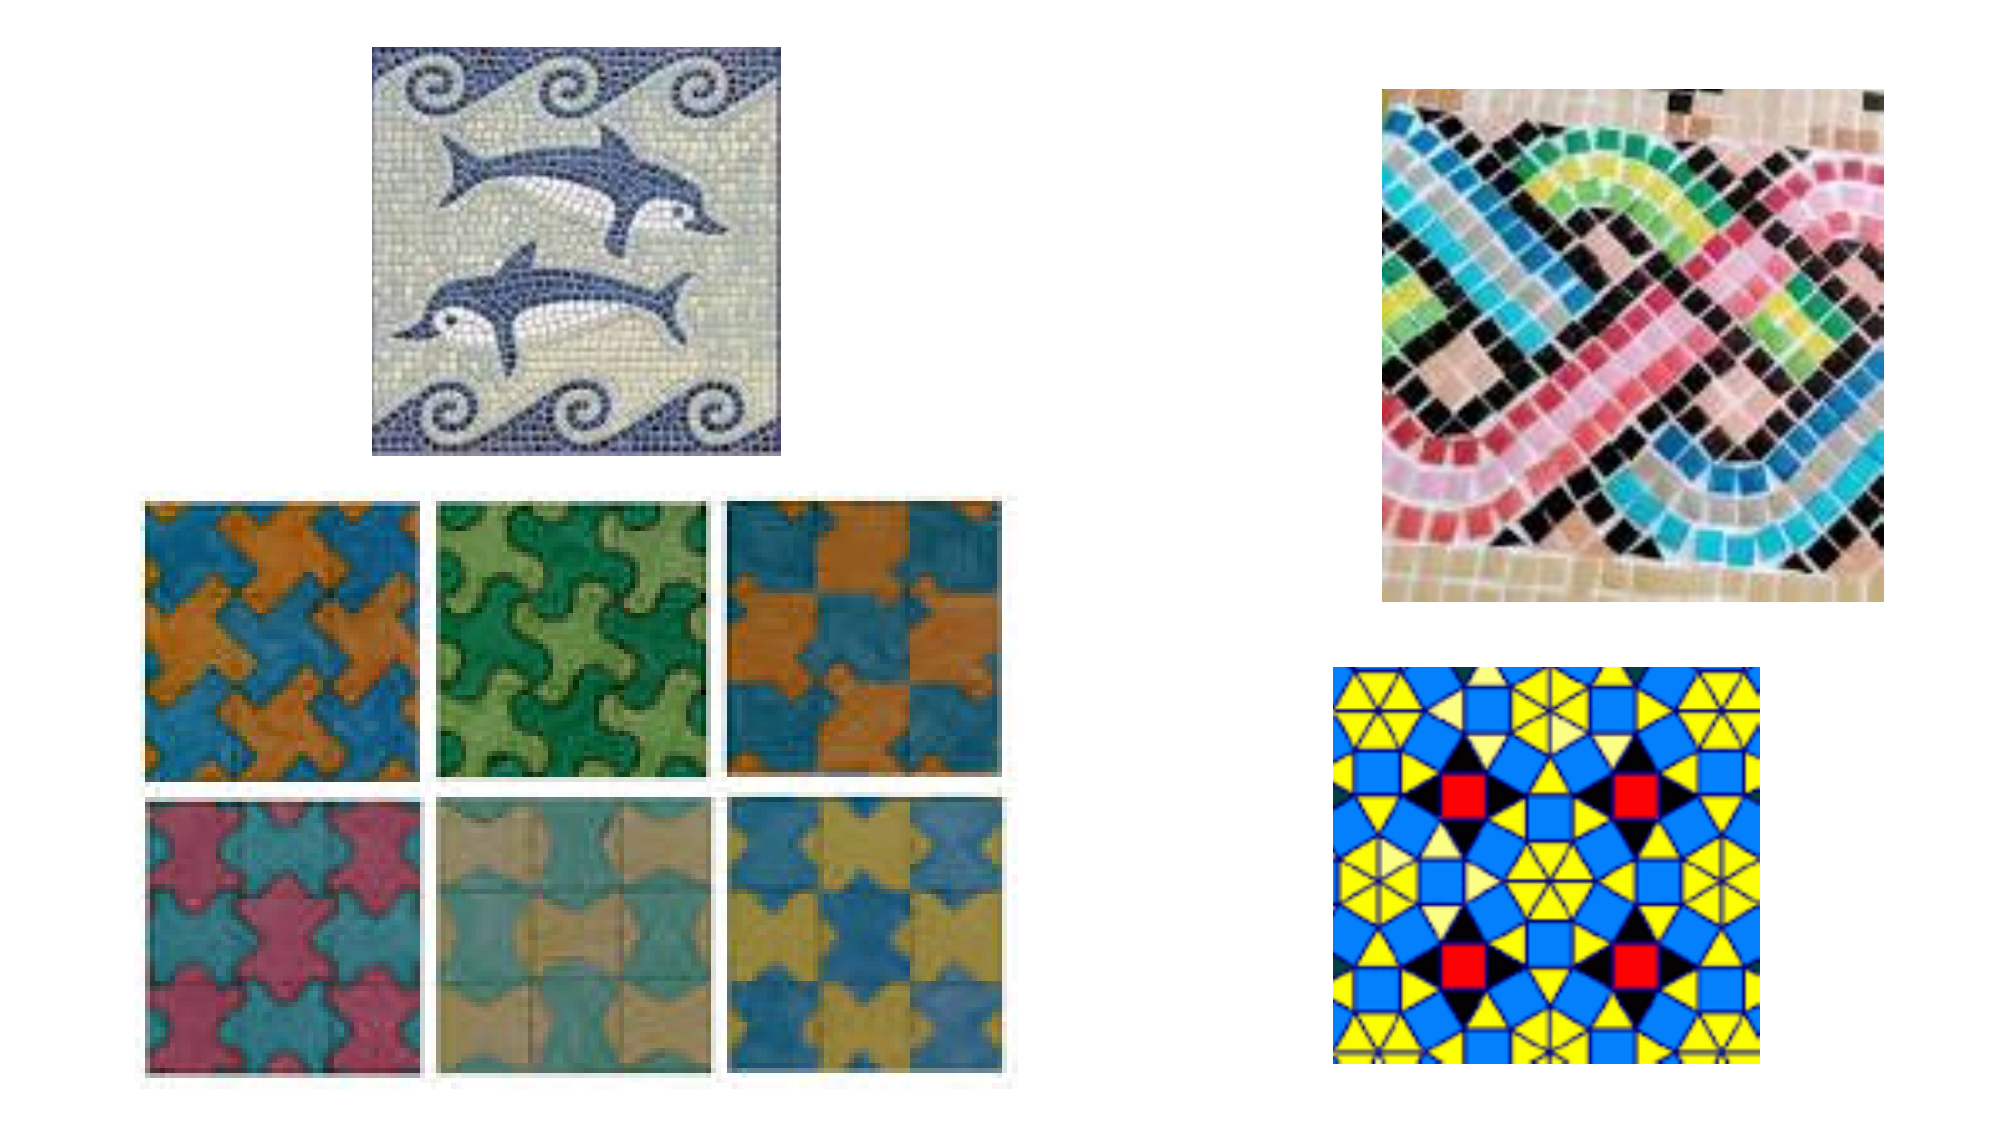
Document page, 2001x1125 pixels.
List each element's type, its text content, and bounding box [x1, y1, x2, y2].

picture [135, 491, 1018, 1089]
text_box Mosaicos periódicos [344, 382, 1382, 533]
picture [1382, 89, 1884, 602]
picture [1333, 667, 1760, 1064]
picture [372, 47, 781, 456]
